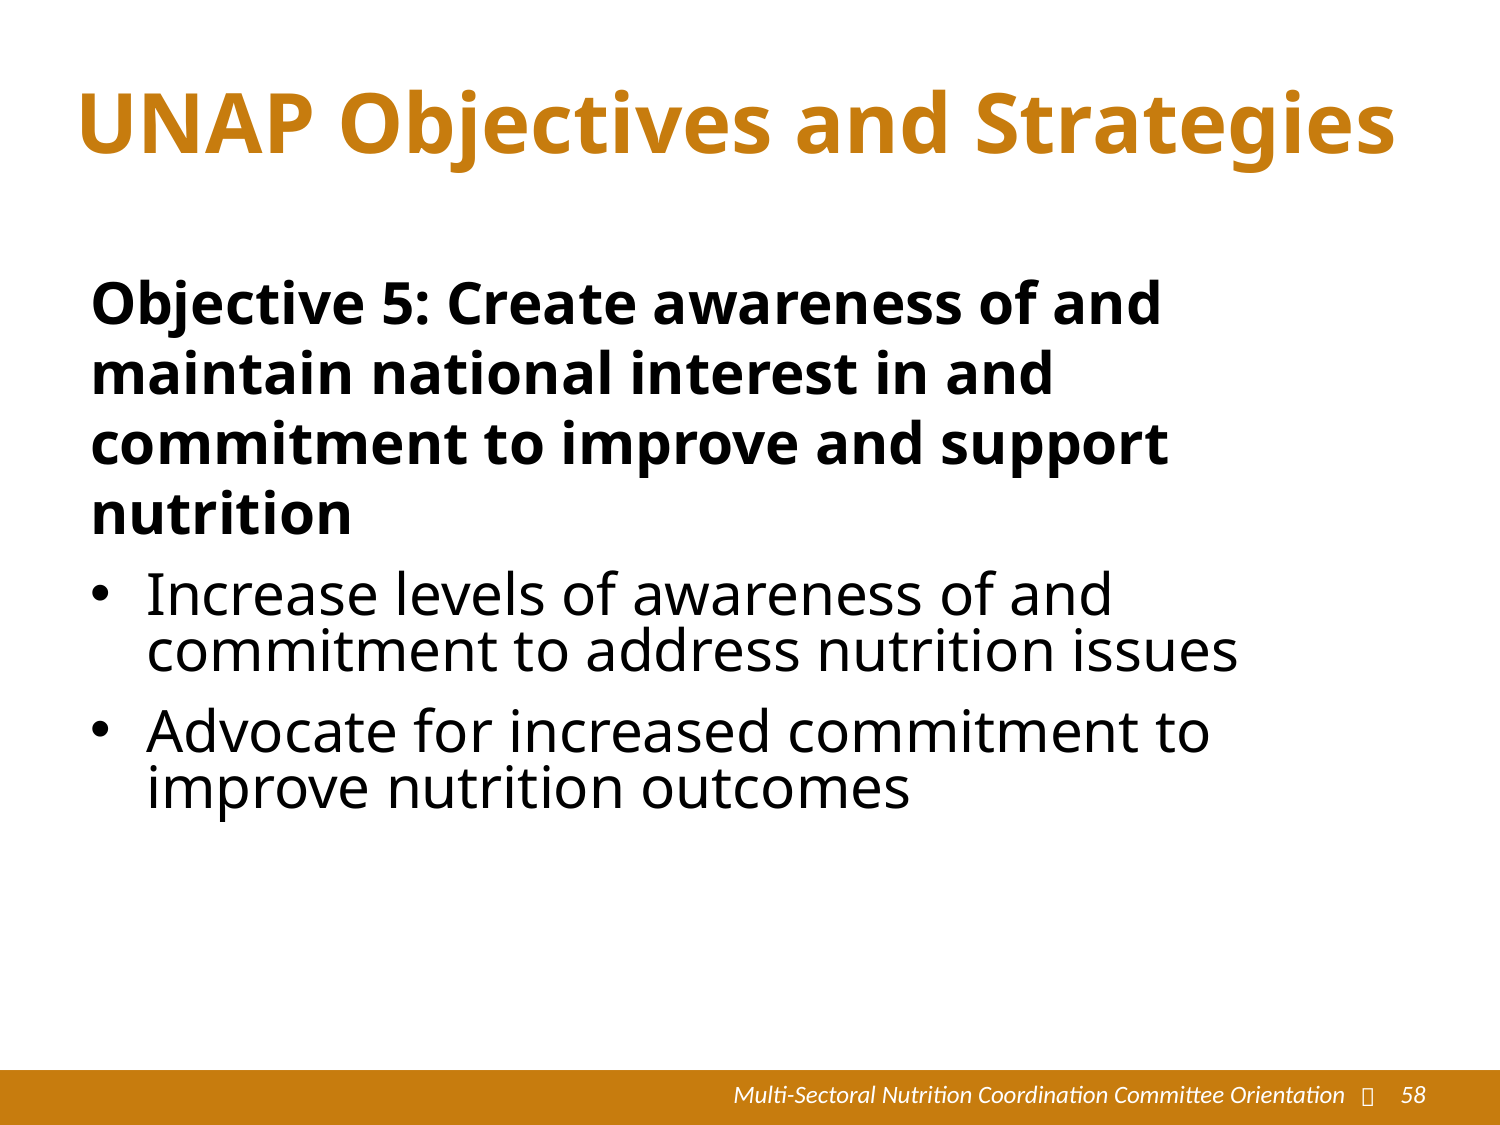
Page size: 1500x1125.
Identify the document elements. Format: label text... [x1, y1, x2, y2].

list Objective 5: Create awareness of and maintain national interest in and commitment to improve and support nutrition Increase levels of awareness of and commitment to address nutrition issues Advocate for increased commitment to improve nutrition outcomes [75, 258, 1436, 1001]
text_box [0, 1070, 1500, 1125]
title UNAP Objectives and Strategies [75, 70, 1425, 190]
